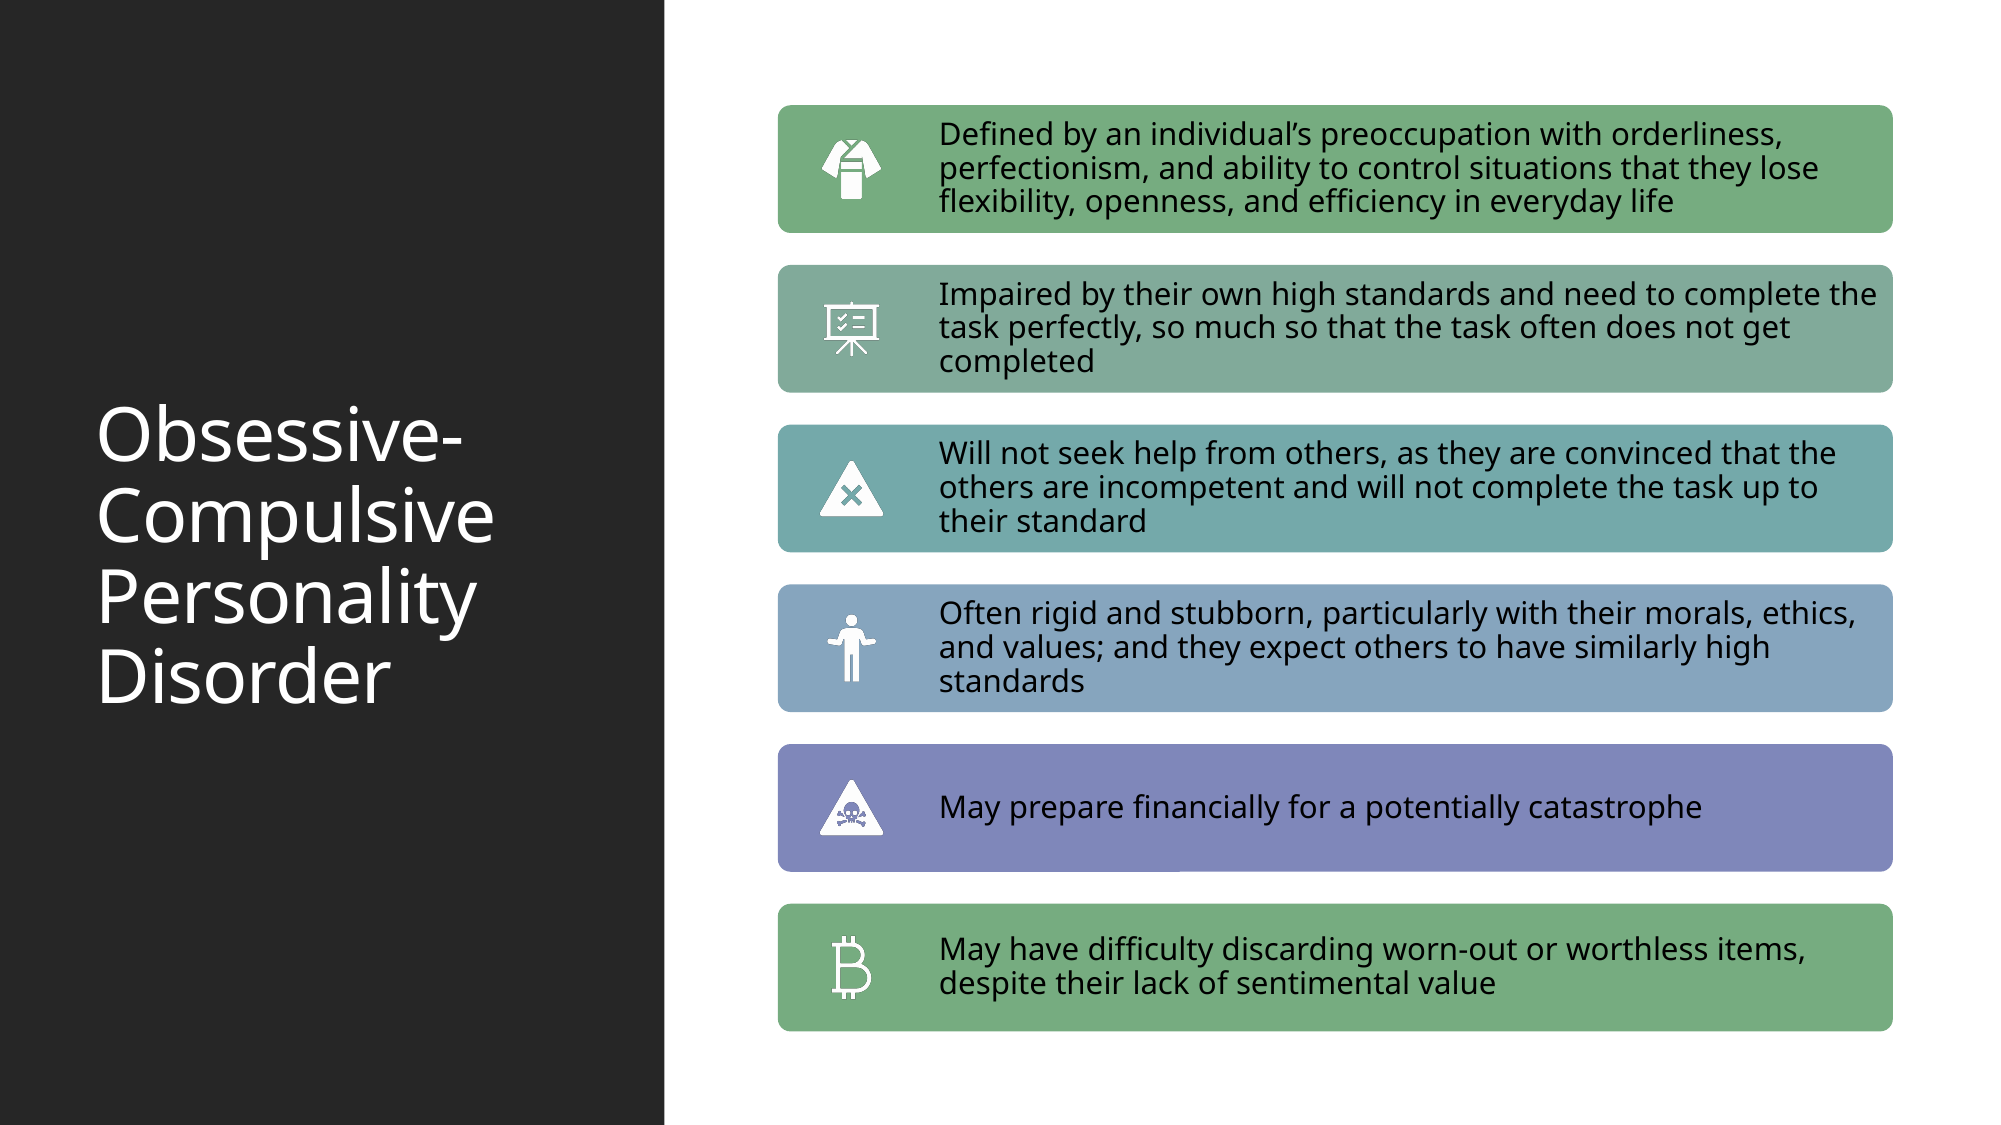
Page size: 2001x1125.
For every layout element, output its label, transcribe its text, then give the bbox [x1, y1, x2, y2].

text_box [0, 0, 666, 1125]
text_box [666, 0, 2000, 1125]
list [777, 104, 1894, 1033]
title Obsessive-Compulsive Personality Disorder [80, 84, 587, 1032]
